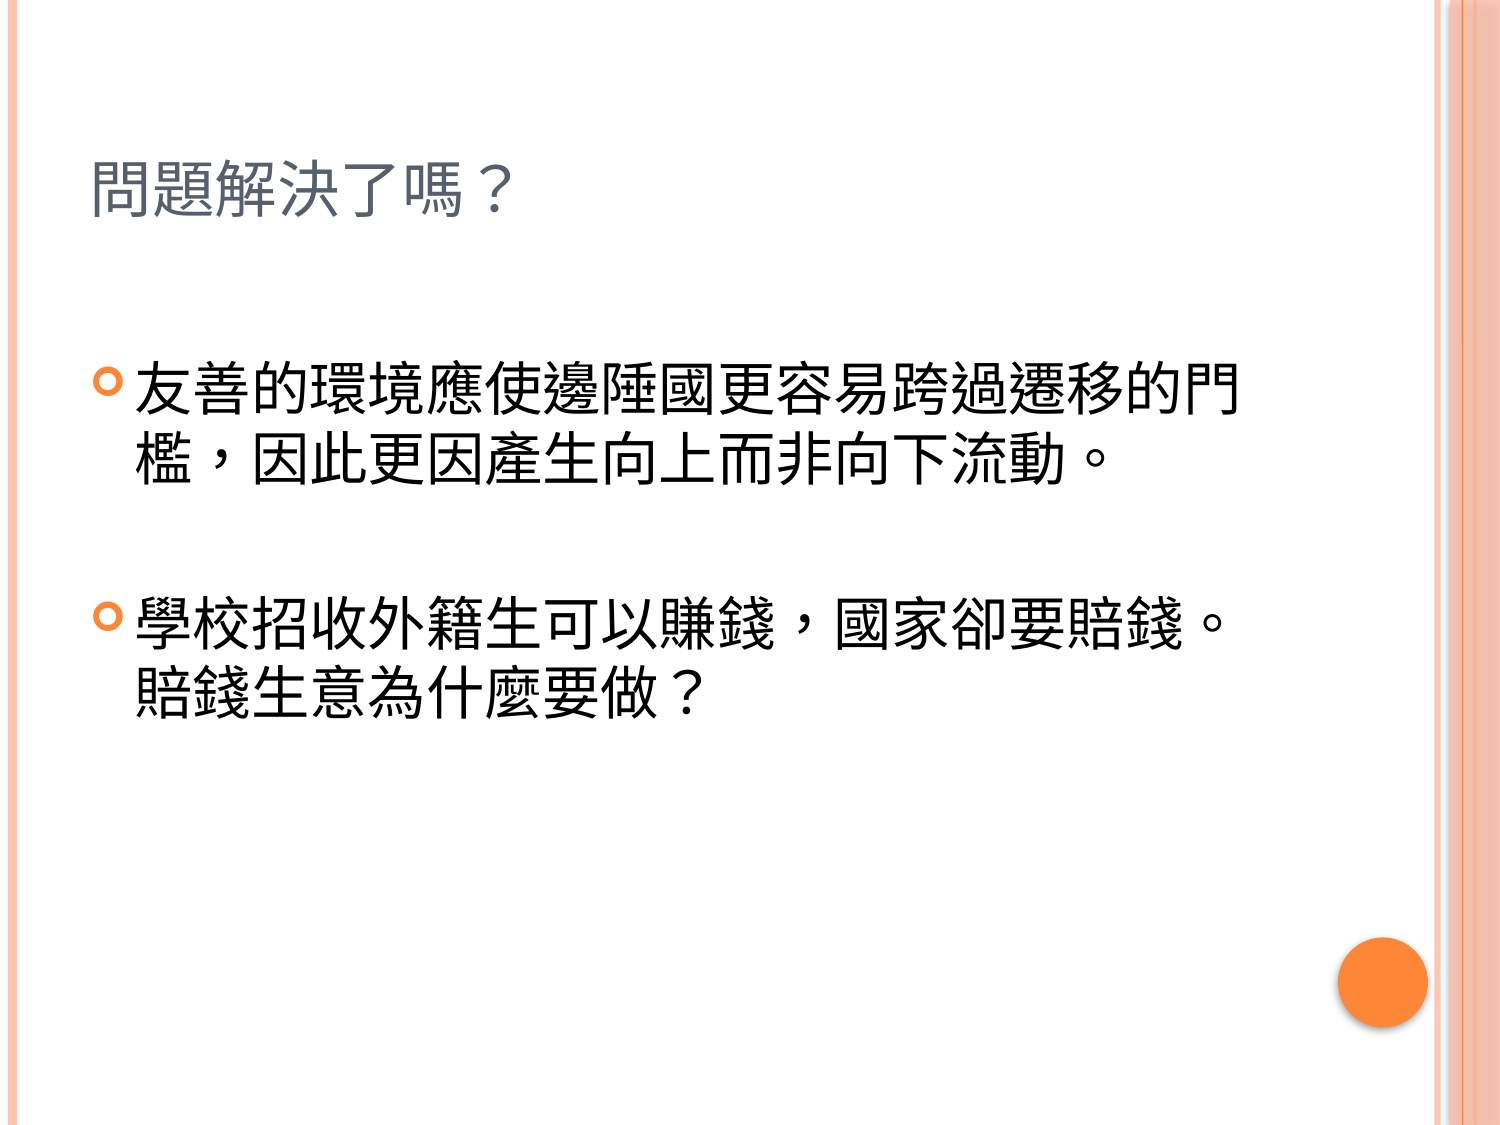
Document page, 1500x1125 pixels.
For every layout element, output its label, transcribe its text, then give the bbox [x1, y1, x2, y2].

list 友善的環境應使邊陲國更容易跨過遷移的門檻，因此更因產生向上而非向下流動。 學校招收外籍生可以賺錢，國家卻要賠錢。賠錢生意為什麼要做？ [75, 262, 1300, 1062]
title 問題解決了嗎？ [75, 45, 1300, 233]
